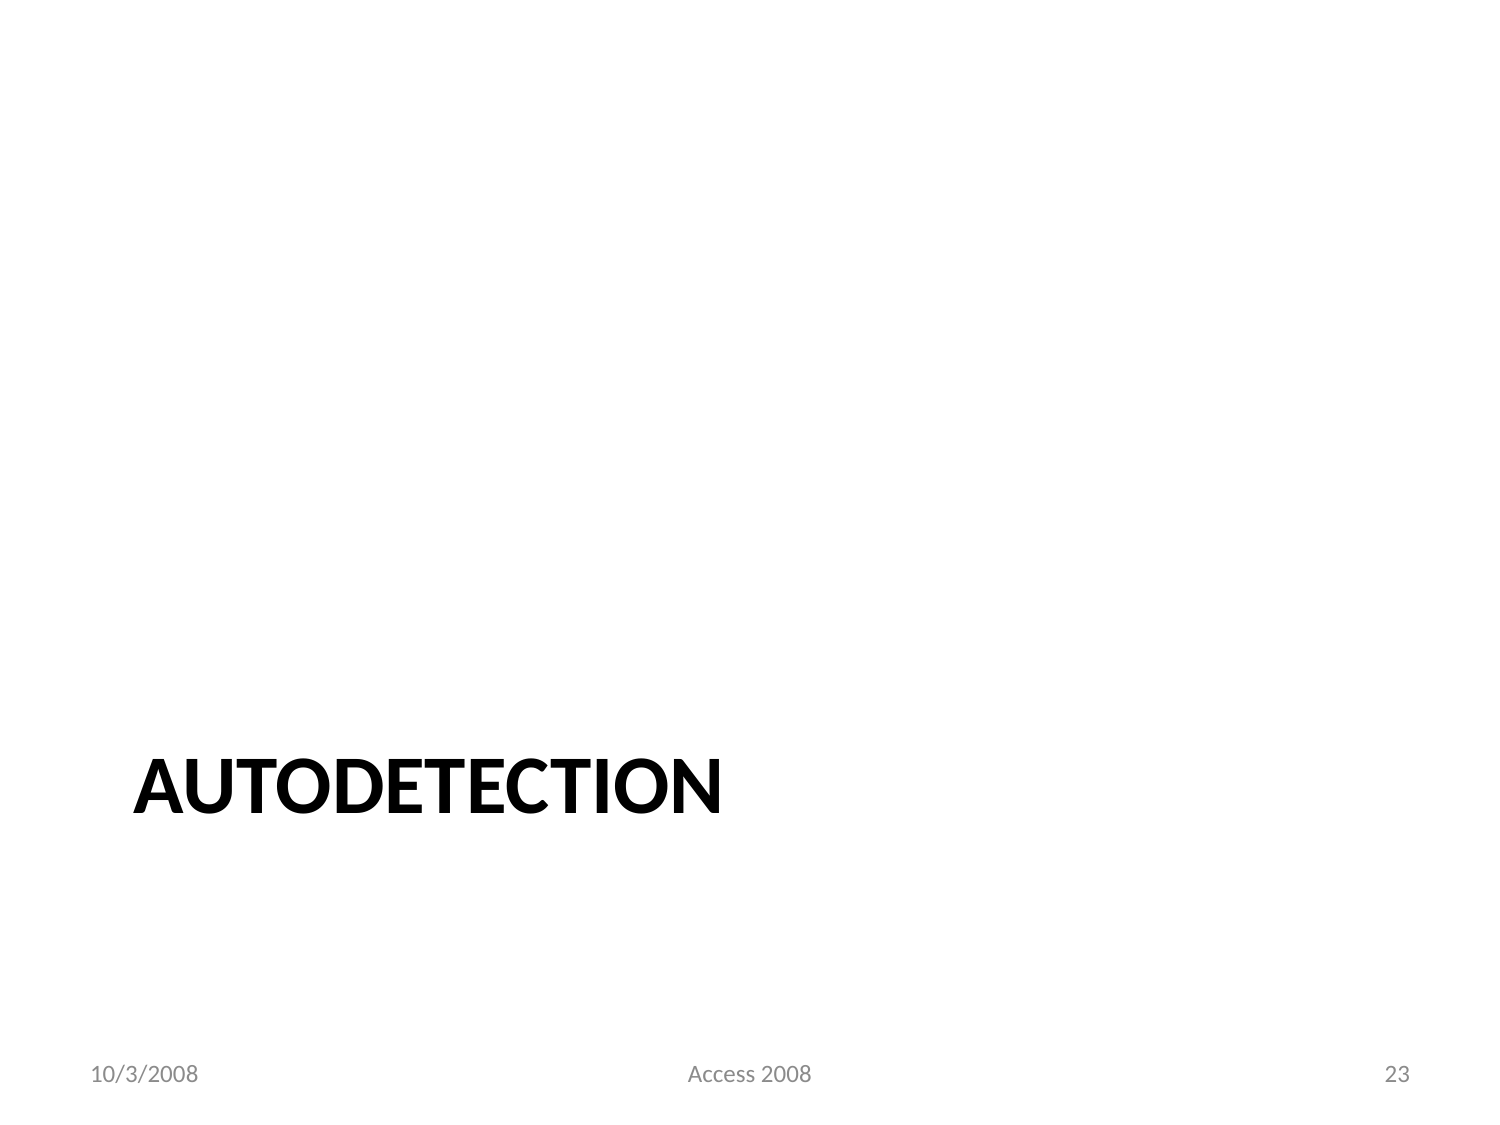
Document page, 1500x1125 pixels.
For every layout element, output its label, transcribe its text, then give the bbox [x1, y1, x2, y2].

footer Access 2008 [512, 1042, 988, 1103]
title autodetection [118, 722, 1394, 947]
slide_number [75, 1042, 425, 1103]
slide_number 23 [1074, 1042, 1425, 1103]
